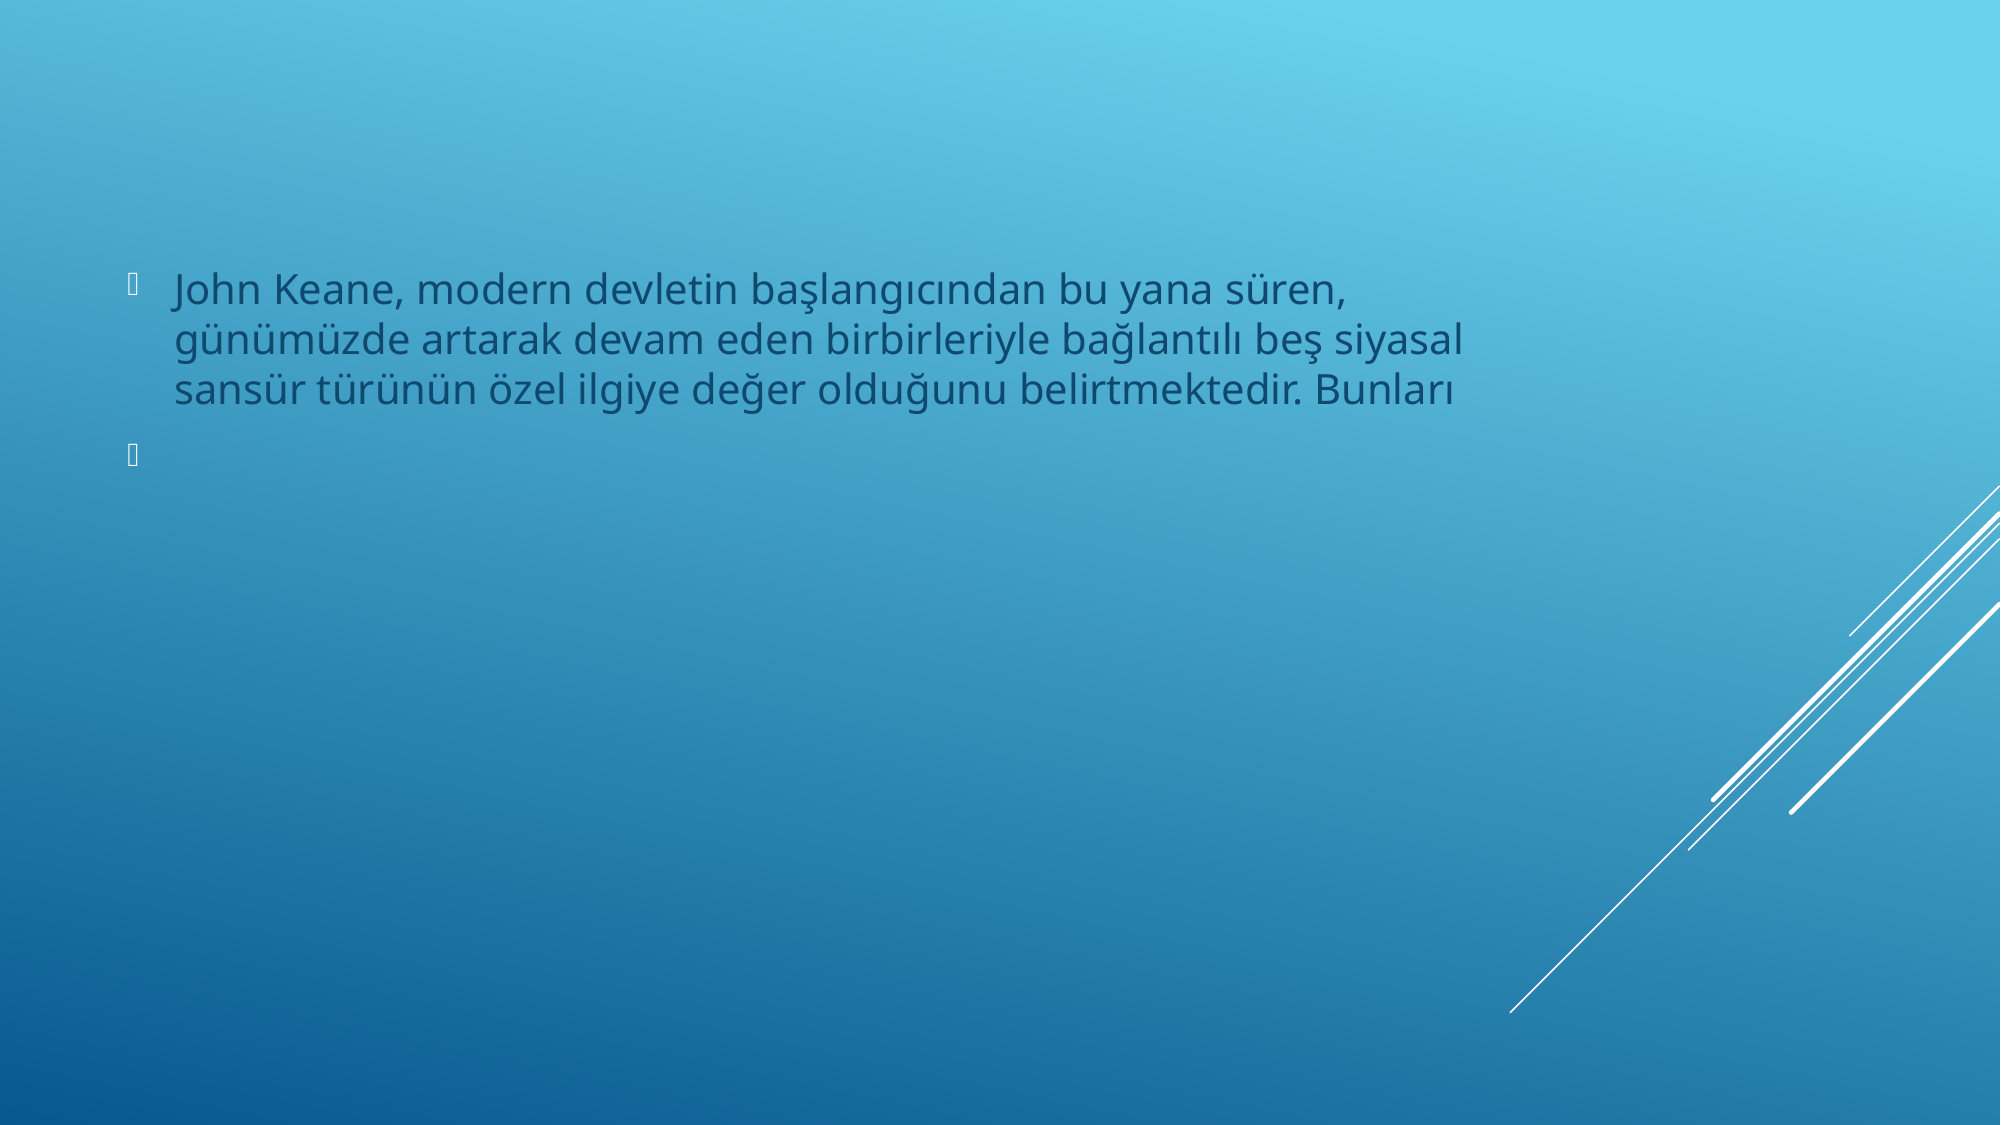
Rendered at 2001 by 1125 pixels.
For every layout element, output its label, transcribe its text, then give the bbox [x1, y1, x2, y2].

list John Keane, modern devletin başlangıcından bu yana süren, günümüzde artarak devam eden birbirleriyle bağlantılı beş siyasal sansür türünün özel ilgiye değer olduğunu belirtmektedir. Bunları [112, 112, 1513, 706]
